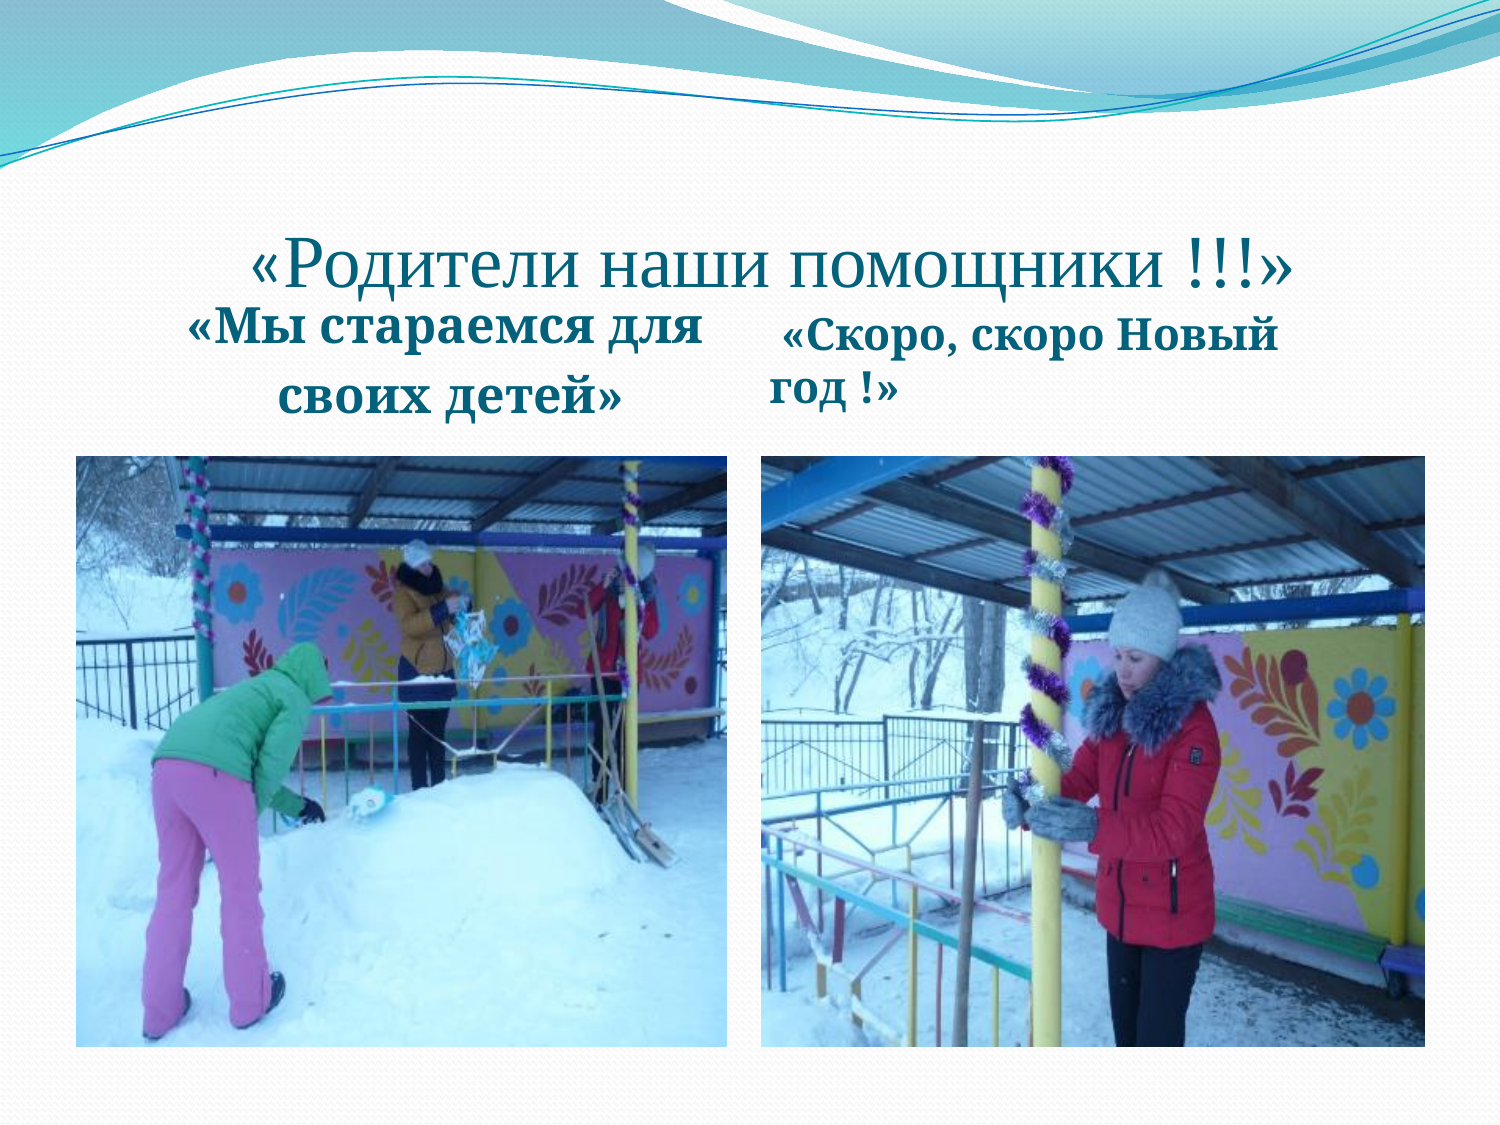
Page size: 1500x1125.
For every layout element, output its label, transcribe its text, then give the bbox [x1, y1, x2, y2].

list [76, 455, 727, 1048]
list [761, 455, 1426, 1048]
title «Родители наши помощники !!!» [75, 115, 1425, 303]
list «Мы стараемся для своих детей» [75, 304, 738, 413]
list «Скоро, скоро Новый год !» [761, 305, 1425, 413]
